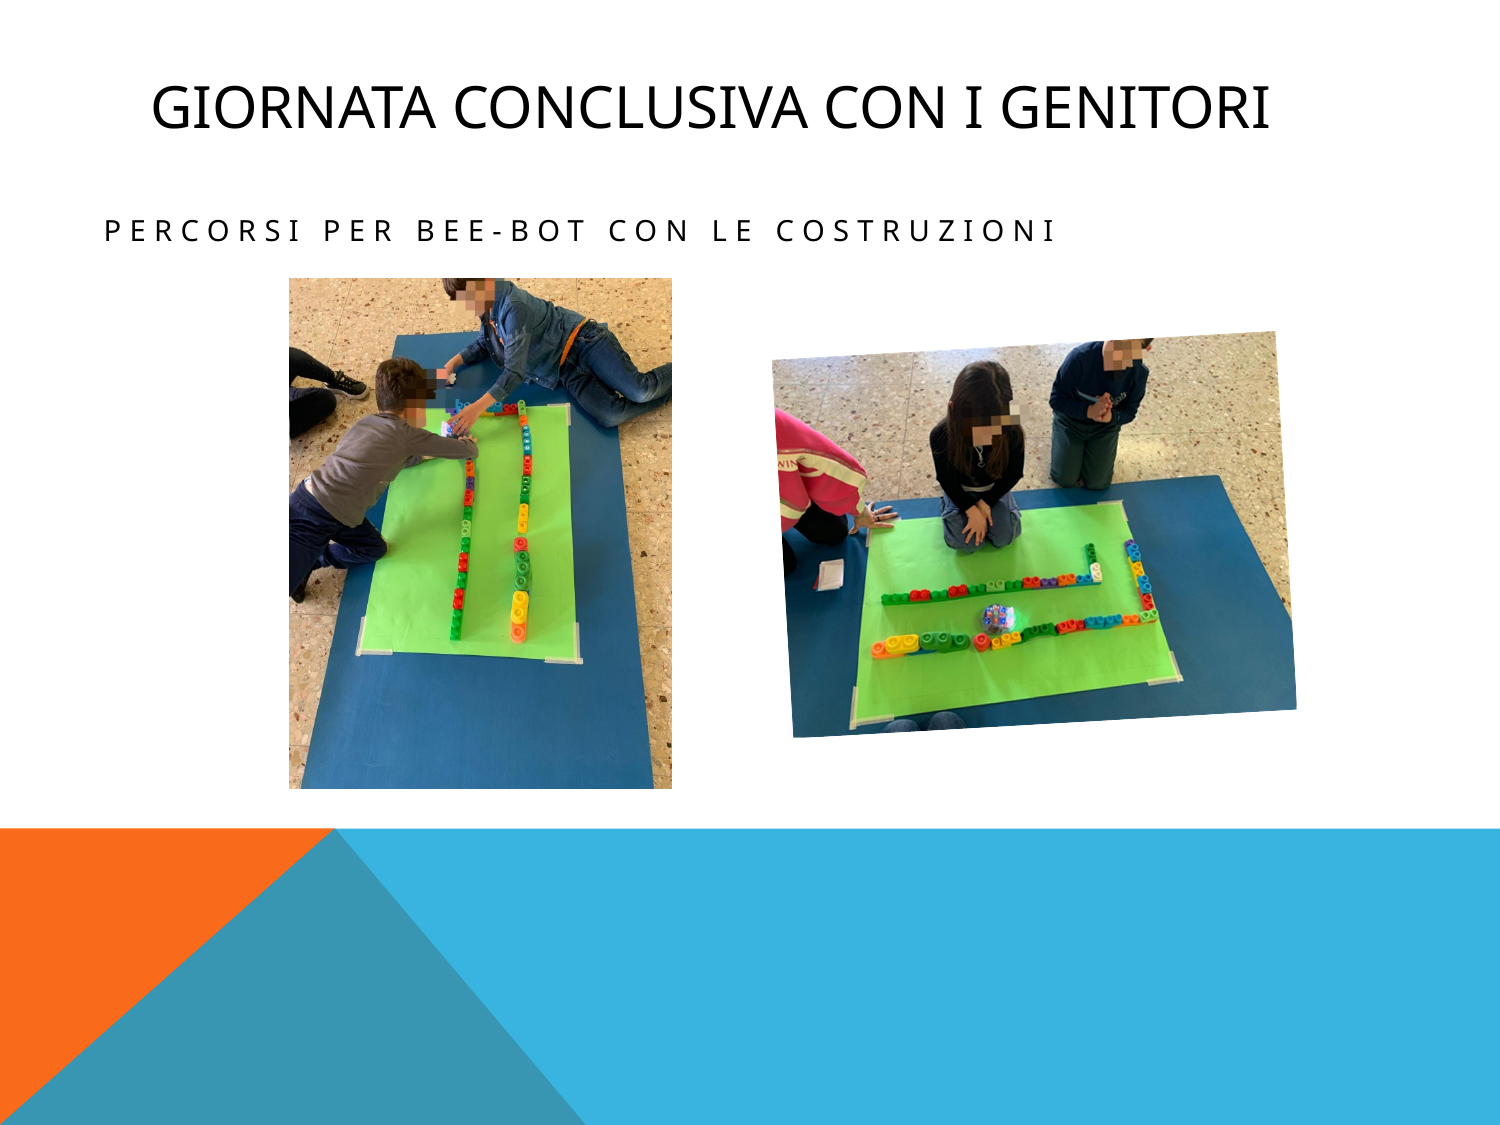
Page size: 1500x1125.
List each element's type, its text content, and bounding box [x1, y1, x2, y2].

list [288, 278, 672, 790]
title Giornata conclusiva con i genitori [135, 60, 1369, 150]
list Percorsi per bee-bot con le costruzioni [88, 179, 1152, 256]
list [770, 330, 1297, 738]
